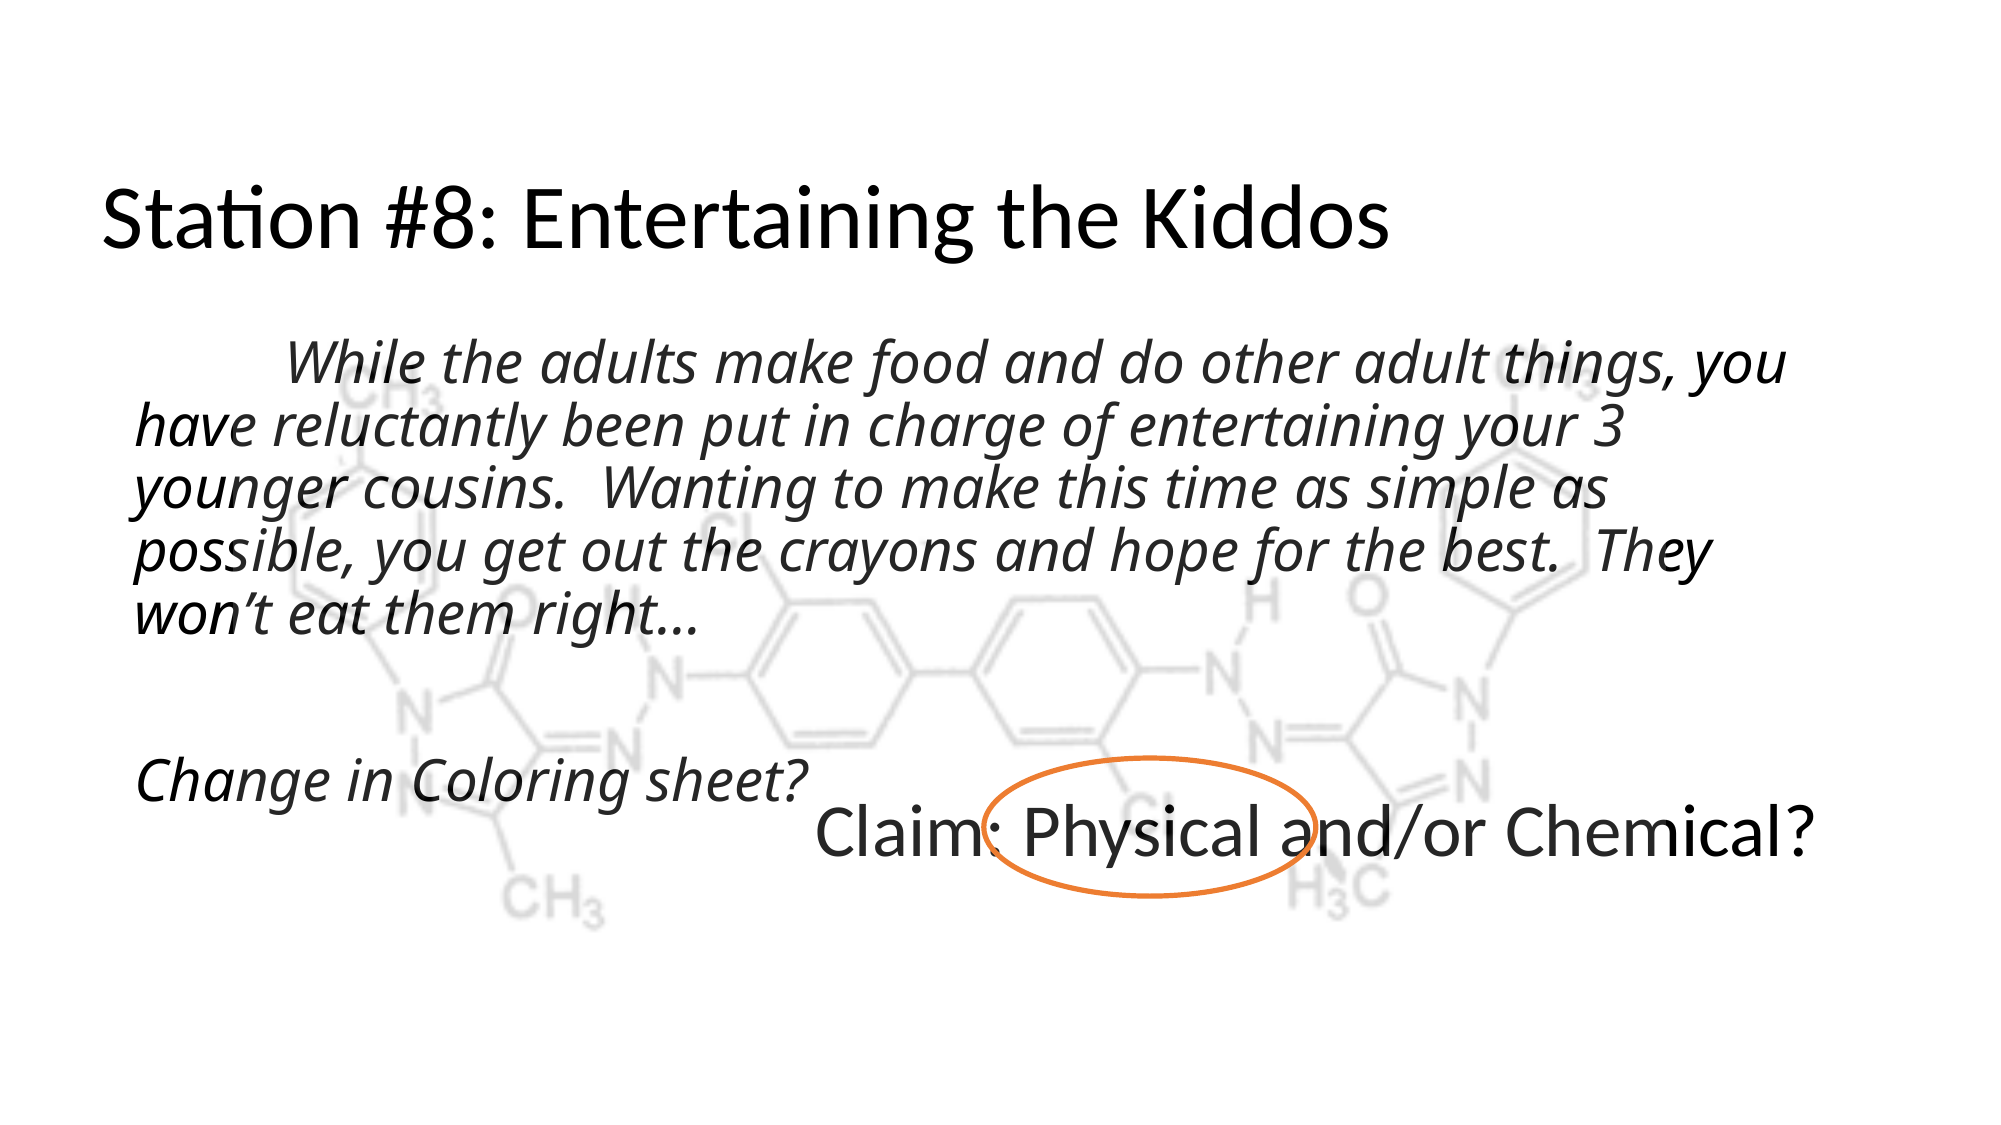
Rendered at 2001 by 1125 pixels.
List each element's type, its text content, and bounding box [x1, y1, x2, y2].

list While the adults make food and do other adult things, you have reluctantly been put in charge of entertaining your 3 younger cousins. Wanting to make this time as simple as possible, you get out the crayons and hope for the best. They won’t eat them right… Change in Coloring sheet? [119, 325, 1845, 1040]
text_box Claim: Physical and/or Chemical? [1666, 774, 1918, 879]
picture [233, 306, 1666, 965]
title Station #8: Entertaining the Kiddos [86, 109, 1812, 328]
